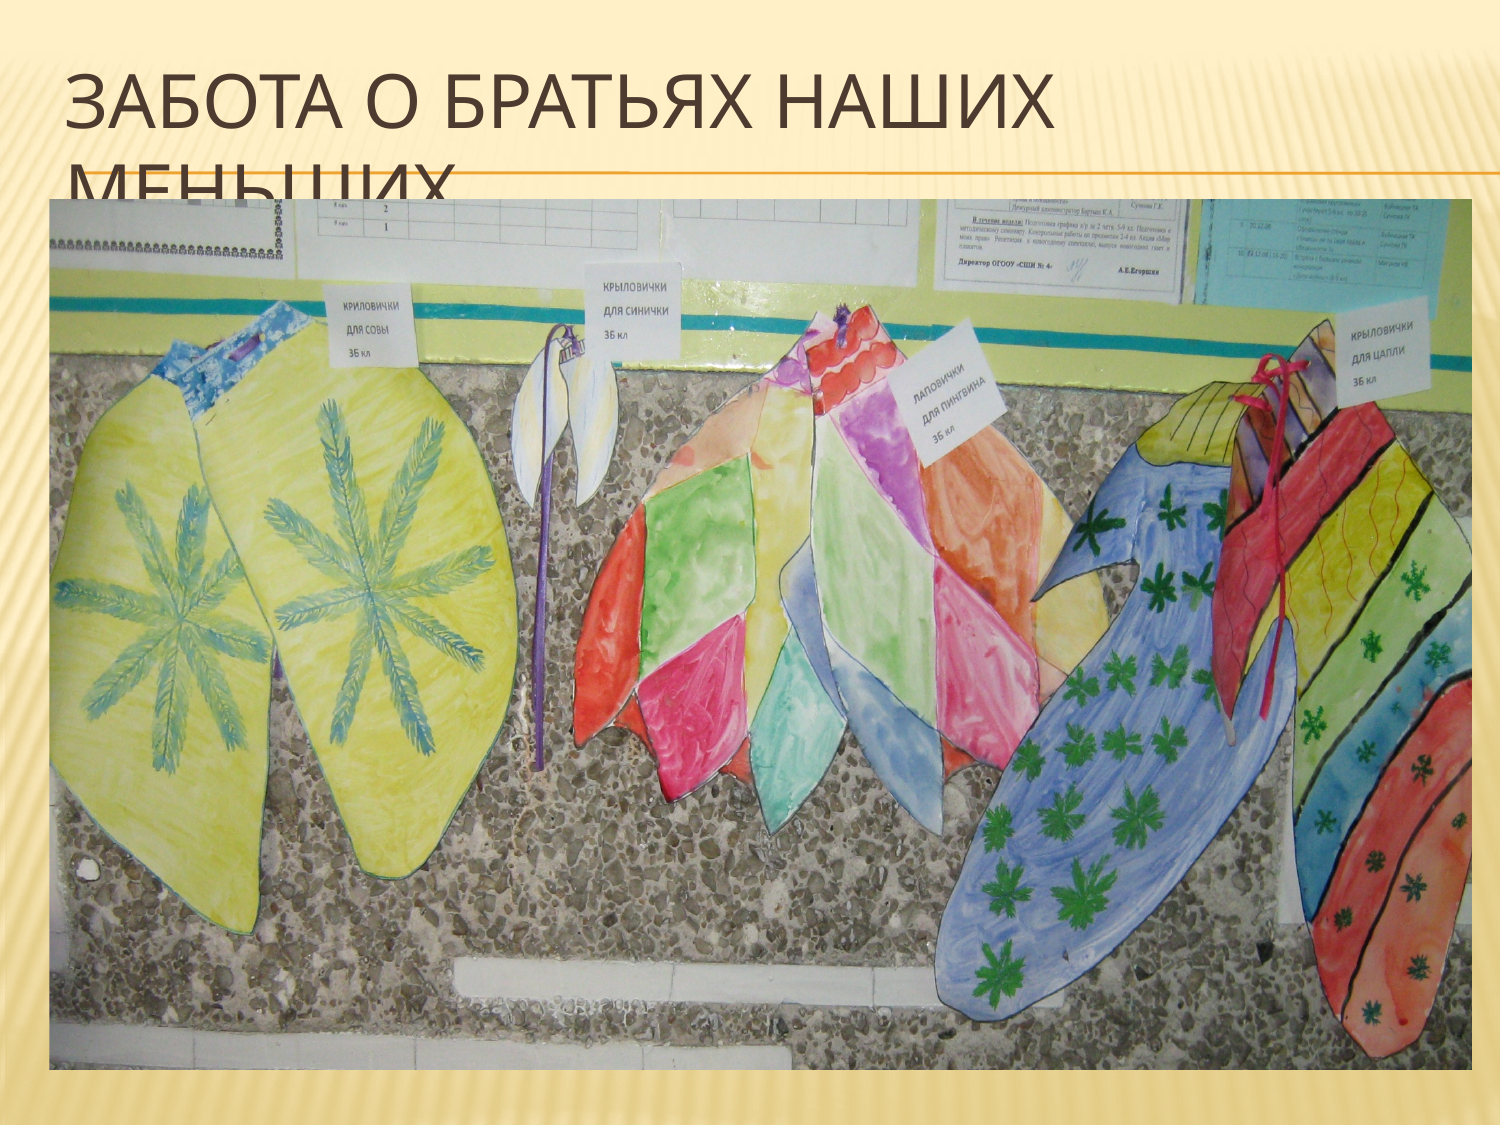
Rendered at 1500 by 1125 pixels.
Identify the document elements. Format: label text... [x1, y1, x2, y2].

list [49, 198, 1500, 1070]
title Забота о братьях наших меньших [50, 75, 1475, 198]
